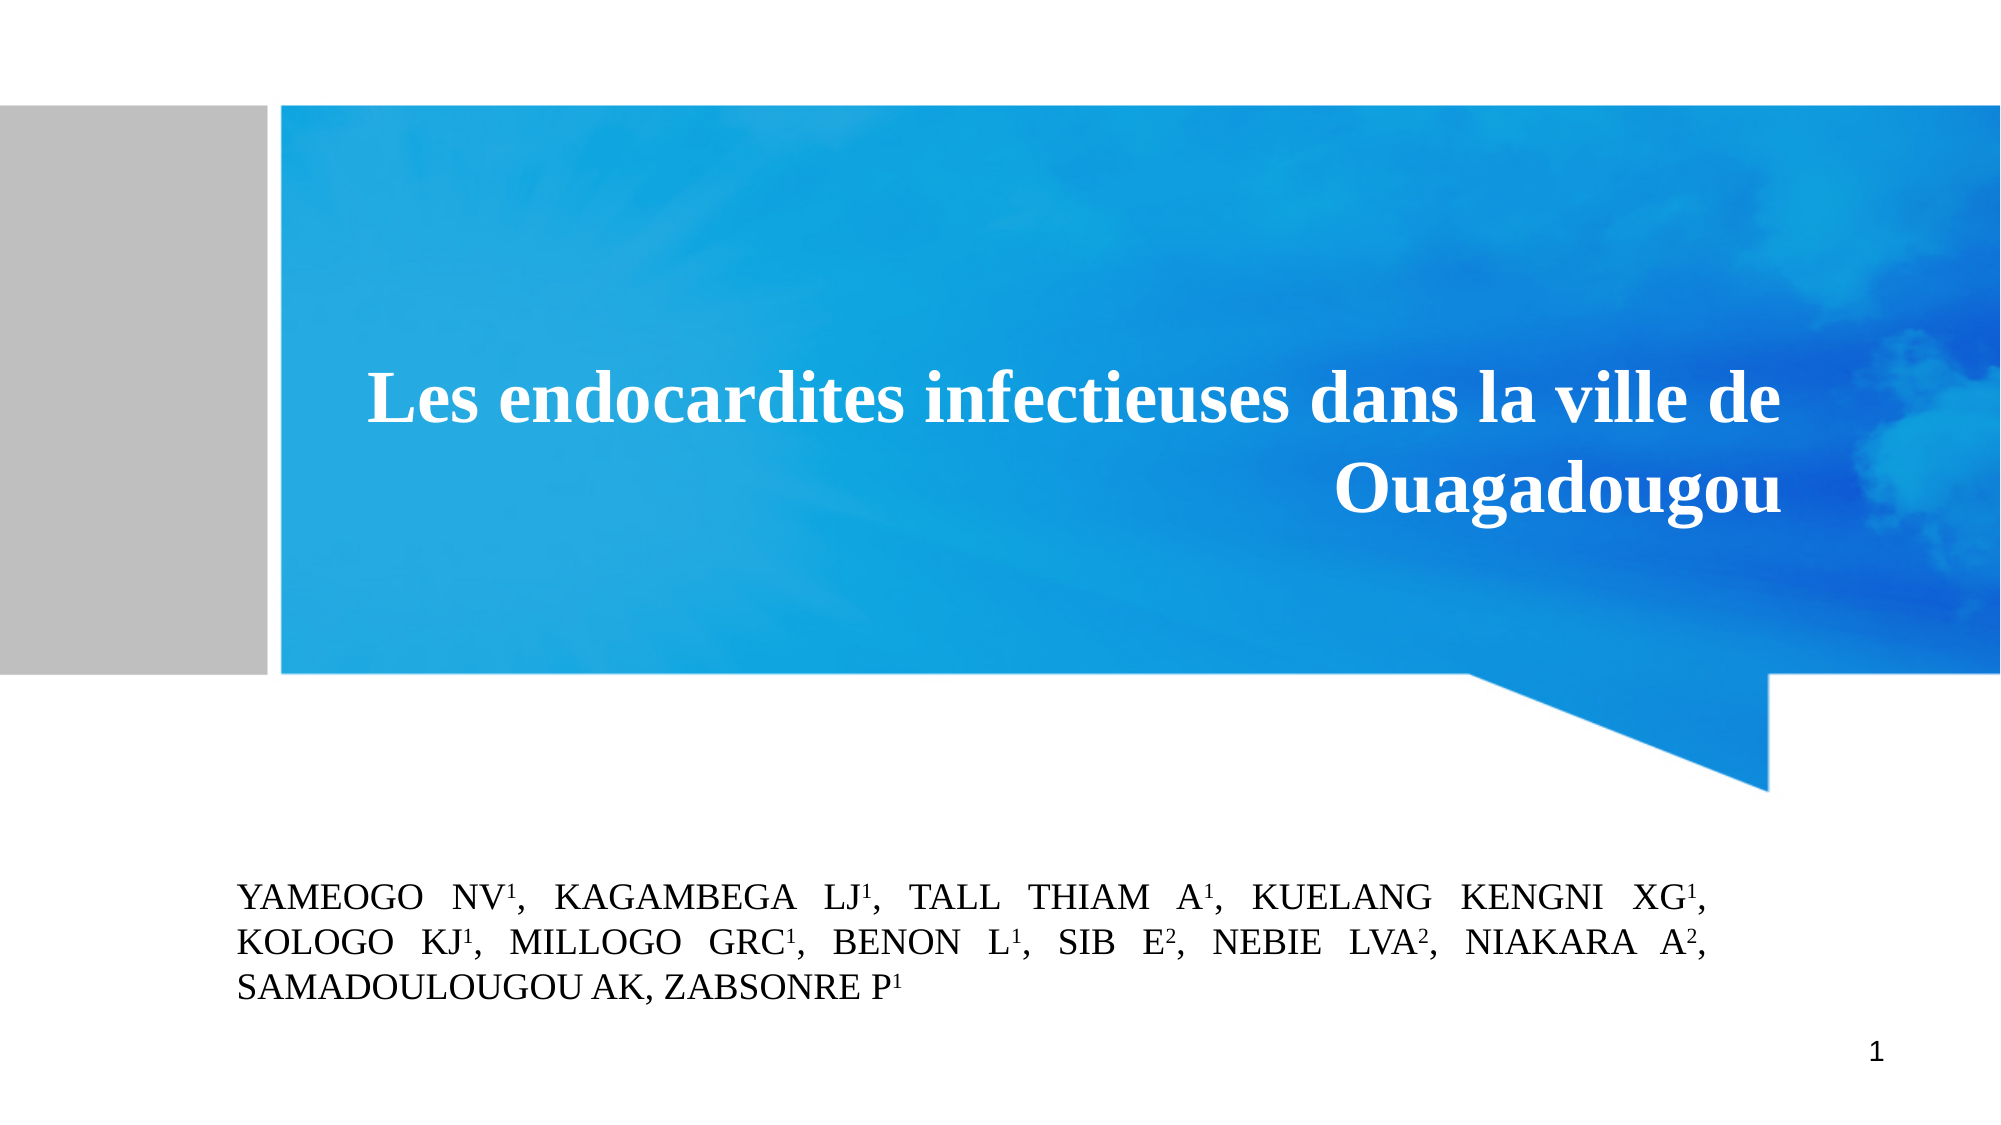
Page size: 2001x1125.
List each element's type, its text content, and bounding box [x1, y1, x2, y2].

slide_number 1 [1433, 1024, 1900, 1103]
picture [0, 3, 2001, 1125]
title Les endocardites infectieuses dans la ville de Ouagadougou [297, 241, 1799, 634]
subtitle YAMEOGO NV1, KAGAMBEGA LJ1, TALL THIAM A1, KUELANG KENGNI XG1, KOLOGO KJ1, MILLOGO GRC1, BENON L1, SIB E2, NEBIE LVA2, NIAKARA A2, SAMADOULOUGOU AK, ZABSONRE P1 [221, 864, 1723, 1057]
